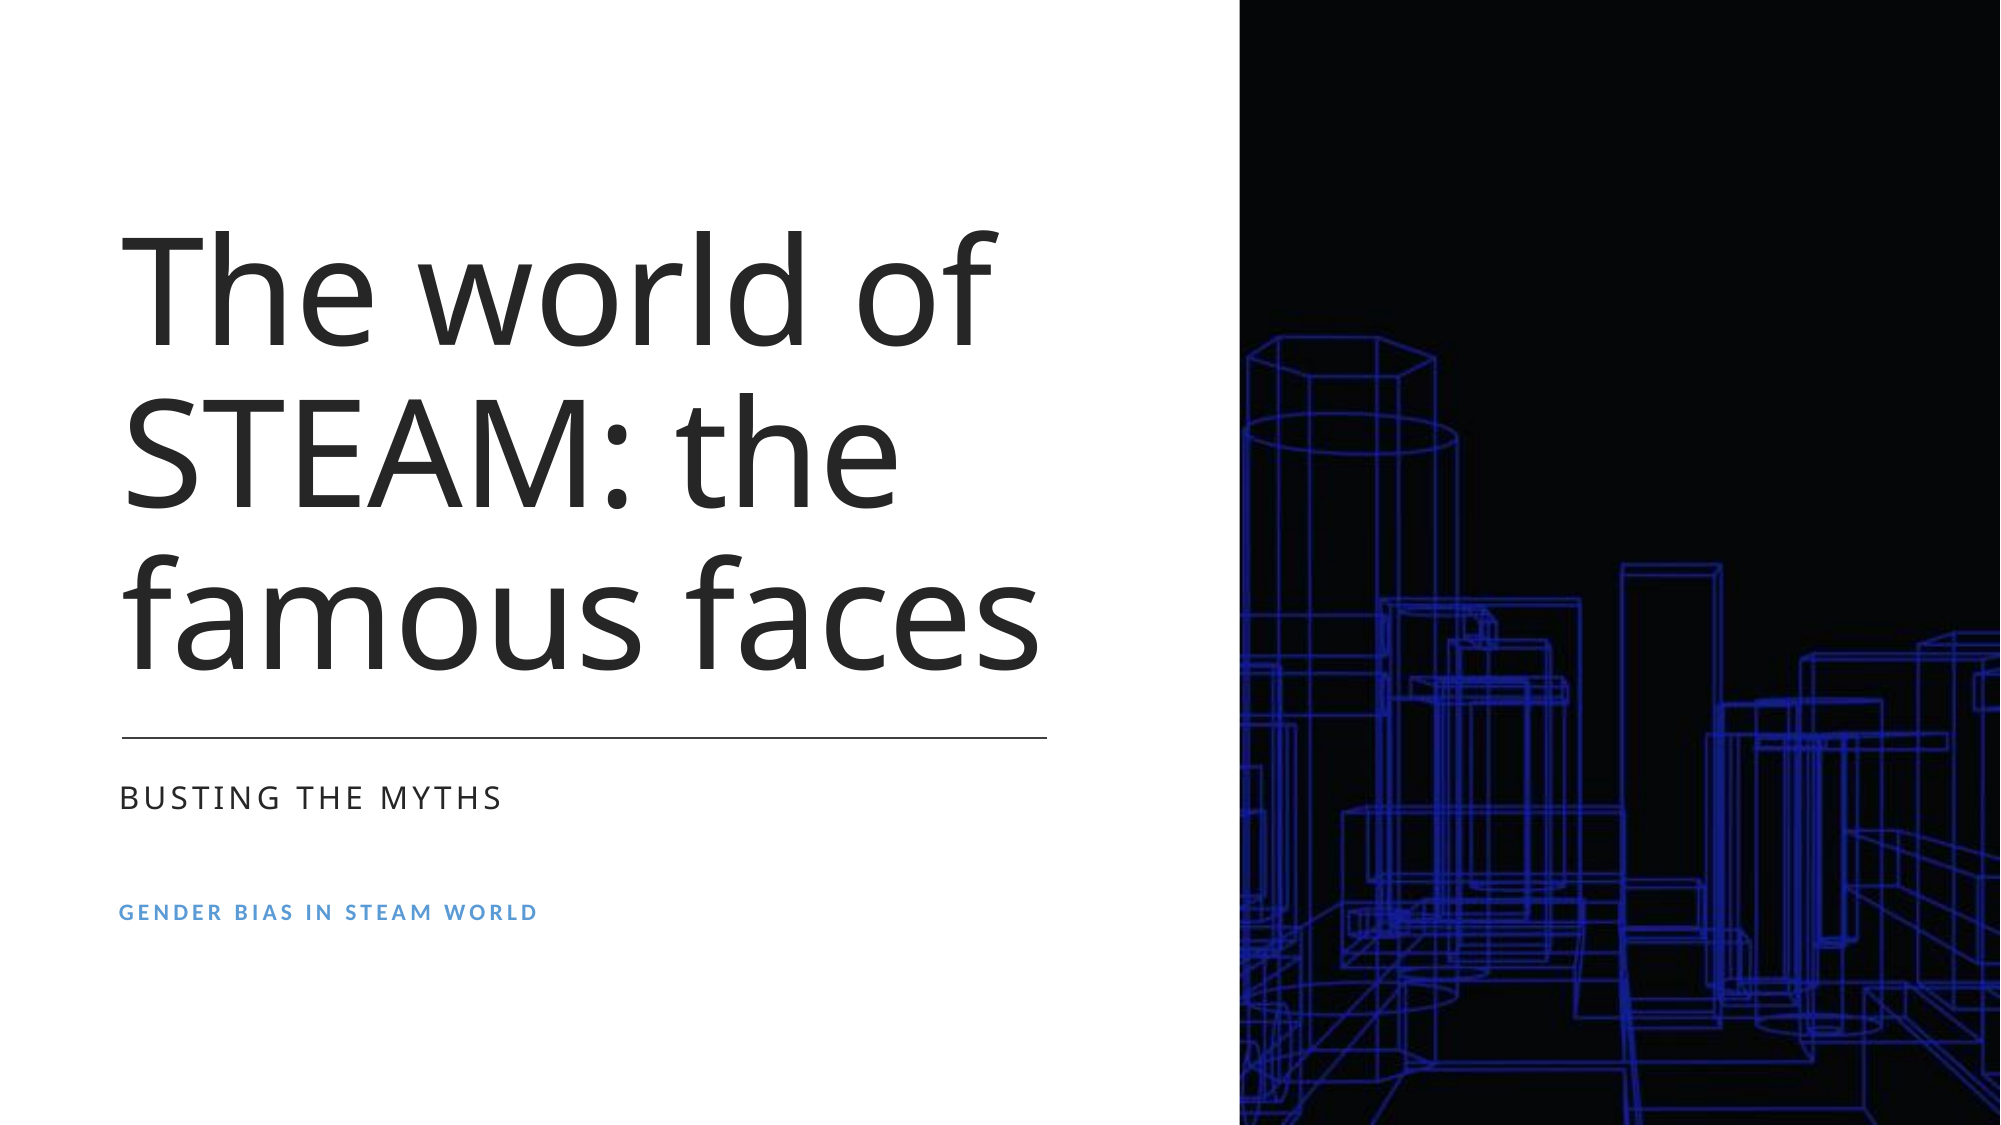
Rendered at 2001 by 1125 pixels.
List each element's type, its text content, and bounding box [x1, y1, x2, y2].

title The world of STEAM: the famous faces [106, 104, 1133, 710]
subtitle Busting the myths Gender bias in STEAM world [103, 766, 1133, 935]
text_box [0, 0, 1237, 1125]
picture [1239, 0, 2000, 1125]
